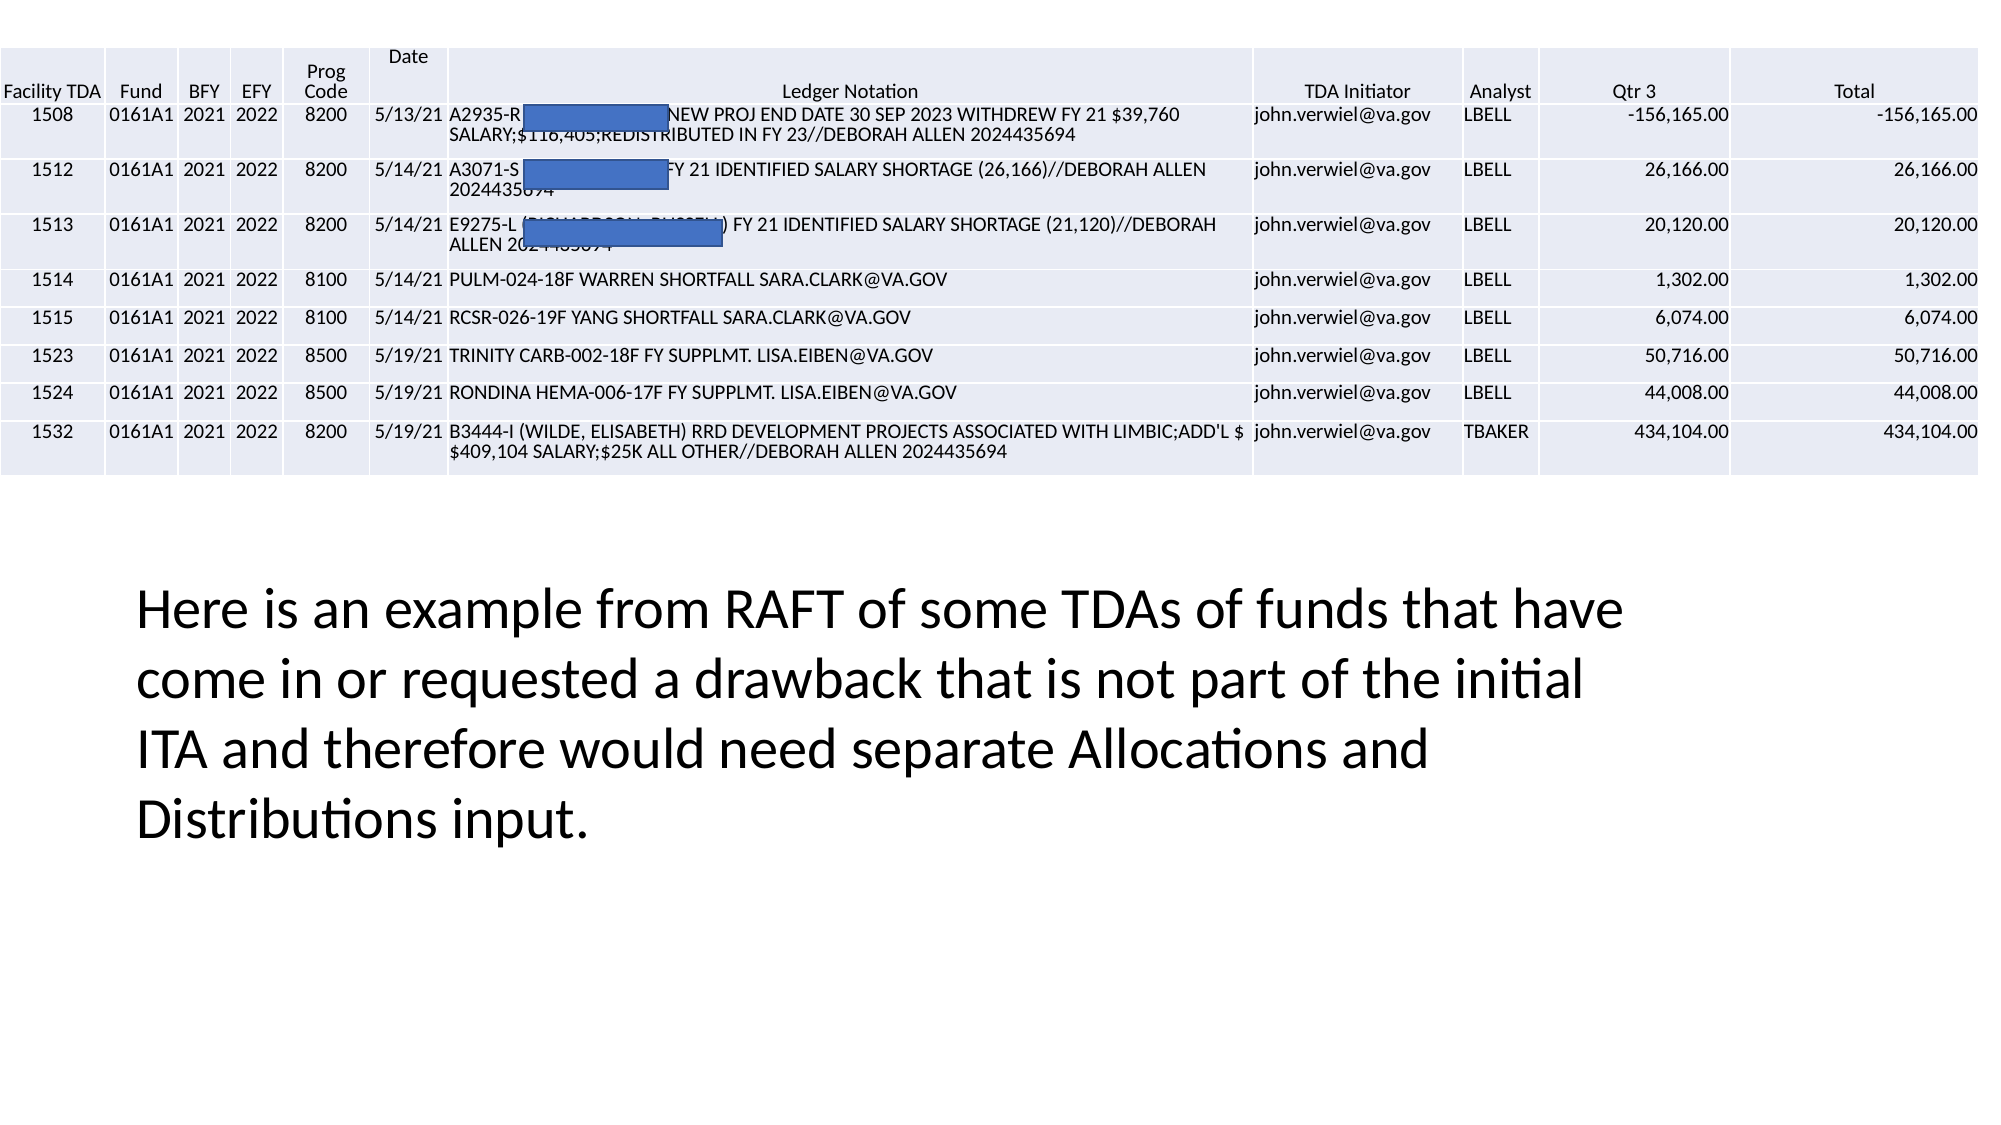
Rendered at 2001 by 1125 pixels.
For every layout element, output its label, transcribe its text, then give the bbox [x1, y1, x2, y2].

table_cell LBELL [1464, 270, 1538, 306]
table_cell john.verwiel@va.gov [1254, 215, 1462, 269]
table_cell 50,716.00 [1540, 346, 1729, 382]
table_cell 434,104.00 [1731, 422, 1978, 475]
table_cell 0161A1 [106, 422, 177, 475]
table_cell 2021 [179, 308, 230, 344]
table_cell john.verwiel@va.gov [1254, 105, 1462, 158]
table_cell 26,166.00 [1540, 160, 1729, 213]
table_header Date [370, 48, 447, 103]
table_cell TRINITY CARB-002-18F FY SUPPLMT. LISA.EIBEN@VA.GOV [449, 346, 1252, 382]
table_cell 1512 [1, 160, 104, 213]
table_cell 1513 [1, 215, 104, 269]
table_cell 0161A1 [106, 215, 177, 269]
table_cell john.verwiel@va.gov [1254, 160, 1462, 213]
table_cell 2021 [179, 105, 230, 158]
table_cell 2022 [231, 422, 282, 475]
table_cell 1515 [1, 308, 104, 344]
table_cell 2022 [231, 308, 282, 344]
table_cell 0161A1 [106, 270, 177, 306]
table_cell 8500 [284, 384, 369, 420]
table_cell 0161A1 [106, 308, 177, 344]
table_cell 2021 [179, 422, 230, 475]
table_cell 8200 [284, 215, 369, 269]
table_cell 1524 [1, 384, 104, 420]
table_cell 2022 [231, 215, 282, 269]
table_cell 2021 [179, 346, 230, 382]
table_cell B3444-I (WILDE, ELISABETH) RRD DEVELOPMENT PROJECTS ASSOCIATED WITH LIMBIC;ADD'L $$409,104 SALARY;$25K ALL OTHER//DEBORAH ALLEN 2024435694 [449, 422, 1252, 475]
table_cell 6,074.00 [1540, 308, 1729, 344]
table_cell 2021 [179, 215, 230, 269]
table_cell 2022 [231, 346, 282, 382]
table_cell 5/14/21 [370, 308, 447, 344]
table_header Qtr 3 [1540, 48, 1729, 103]
table_cell 0161A1 [106, 160, 177, 213]
table_cell 2021 [179, 384, 230, 420]
table_cell john.verwiel@va.gov [1254, 384, 1462, 420]
table_header TDA Initiator [1254, 48, 1462, 103]
table_cell 2021 [179, 160, 230, 213]
table_cell LBELL [1464, 105, 1538, 158]
table_header EFY [231, 48, 282, 103]
table_cell 8200 [284, 422, 369, 475]
table_cell 1,302.00 [1540, 270, 1729, 306]
table_cell 5/19/21 [370, 346, 447, 382]
table_cell 20,120.00 [1540, 215, 1729, 269]
table_cell 5/14/21 [370, 215, 447, 269]
table_header Total [1731, 48, 1978, 103]
text_box [523, 159, 669, 190]
table_cell RONDINA HEMA-006-17F FY SUPPLMT. LISA.EIBEN@VA.GOV [449, 384, 1252, 420]
table_cell 2022 [231, 105, 282, 158]
table_cell 26,166.00 [1731, 160, 1978, 213]
table_cell RCSR-026-19F YANG SHORTFALL SARA.CLARK@VA.GOV [449, 308, 1252, 344]
table_header Fund [106, 48, 177, 103]
table_header Analyst [1464, 48, 1538, 103]
table_cell 2021 [179, 270, 230, 306]
table_cell 5/14/21 [370, 270, 447, 306]
table_cell 0161A1 [106, 105, 177, 158]
table_cell LBELL [1464, 160, 1538, 213]
table_cell 6,074.00 [1731, 308, 1978, 344]
table_cell A2935-R (BACHUS, KENT) NEW PROJ END DATE 30 SEP 2023 WITHDREW FY 21 $39,760 SALARY;$116,405;REDISTRIBUTED IN FY 23//DEBORAH ALLEN 2024435694 [449, 105, 1252, 158]
table_cell 1514 [1, 270, 104, 306]
table_cell john.verwiel@va.gov [1254, 270, 1462, 306]
table_cell 8200 [284, 105, 369, 158]
table_cell PULM-024-18F WARREN SHORTFALL SARA.CLARK@VA.GOV [449, 270, 1252, 306]
table_cell john.verwiel@va.gov [1254, 346, 1462, 382]
table_cell 5/13/21 [370, 105, 447, 158]
table_cell 44,008.00 [1731, 384, 1978, 420]
table_cell 8200 [284, 160, 369, 213]
table_cell 2022 [231, 160, 282, 213]
table_cell E9275-L (RICHARDSON, RUSSELL) FY 21 IDENTIFIED SALARY SHORTAGE (21,120)//DEBORAH ALLEN 2024435694 [449, 215, 1252, 269]
table_cell A3071-S (BACHUS, KENT) FY 21 IDENTIFIED SALARY SHORTAGE (26,166)//DEBORAH ALLEN 2024435694 [449, 160, 1252, 213]
table_cell john.verwiel@va.gov [1254, 422, 1462, 475]
text_box [523, 219, 723, 247]
table_cell 1,302.00 [1731, 270, 1978, 306]
table_cell 1532 [1, 422, 104, 475]
table_cell 0161A1 [106, 384, 177, 420]
table_cell 20,120.00 [1731, 215, 1978, 269]
table_cell LBELL [1464, 308, 1538, 344]
table_cell -156,165.00 [1731, 105, 1978, 158]
table_header Facility TDA [1, 48, 104, 103]
table_cell 2022 [231, 384, 282, 420]
table_cell 1508 [1, 105, 104, 158]
table_cell 8100 [284, 270, 369, 306]
table_cell 44,008.00 [1540, 384, 1729, 420]
table_header Prog Code [284, 48, 369, 103]
table_cell 1523 [1, 346, 104, 382]
text_box Here is an example from RAFT of some TDAs of funds that have come in or requested a drawback that is not part of the initial ITA and therefore would need separate Allocations and Distributions input. [121, 562, 1650, 858]
table_cell 2022 [231, 270, 282, 306]
table_cell 0161A1 [106, 346, 177, 382]
table_cell LBELL [1464, 384, 1538, 420]
table_cell LBELL [1464, 346, 1538, 382]
table_cell 8100 [284, 308, 369, 344]
table_cell TBAKER [1464, 422, 1538, 475]
table_cell john.verwiel@va.gov [1254, 308, 1462, 344]
table_cell 5/19/21 [370, 422, 447, 475]
table_cell -156,165.00 [1540, 105, 1729, 158]
table_cell LBELL [1464, 215, 1538, 269]
table_cell 5/14/21 [370, 160, 447, 213]
text_box [523, 104, 669, 132]
table_cell 8500 [284, 346, 369, 382]
table_cell 434,104.00 [1540, 422, 1729, 475]
table_header Ledger Notation [449, 48, 1252, 103]
table_header BFY [179, 48, 230, 103]
table_cell 5/19/21 [370, 384, 447, 420]
table_cell 50,716.00 [1731, 346, 1978, 382]
